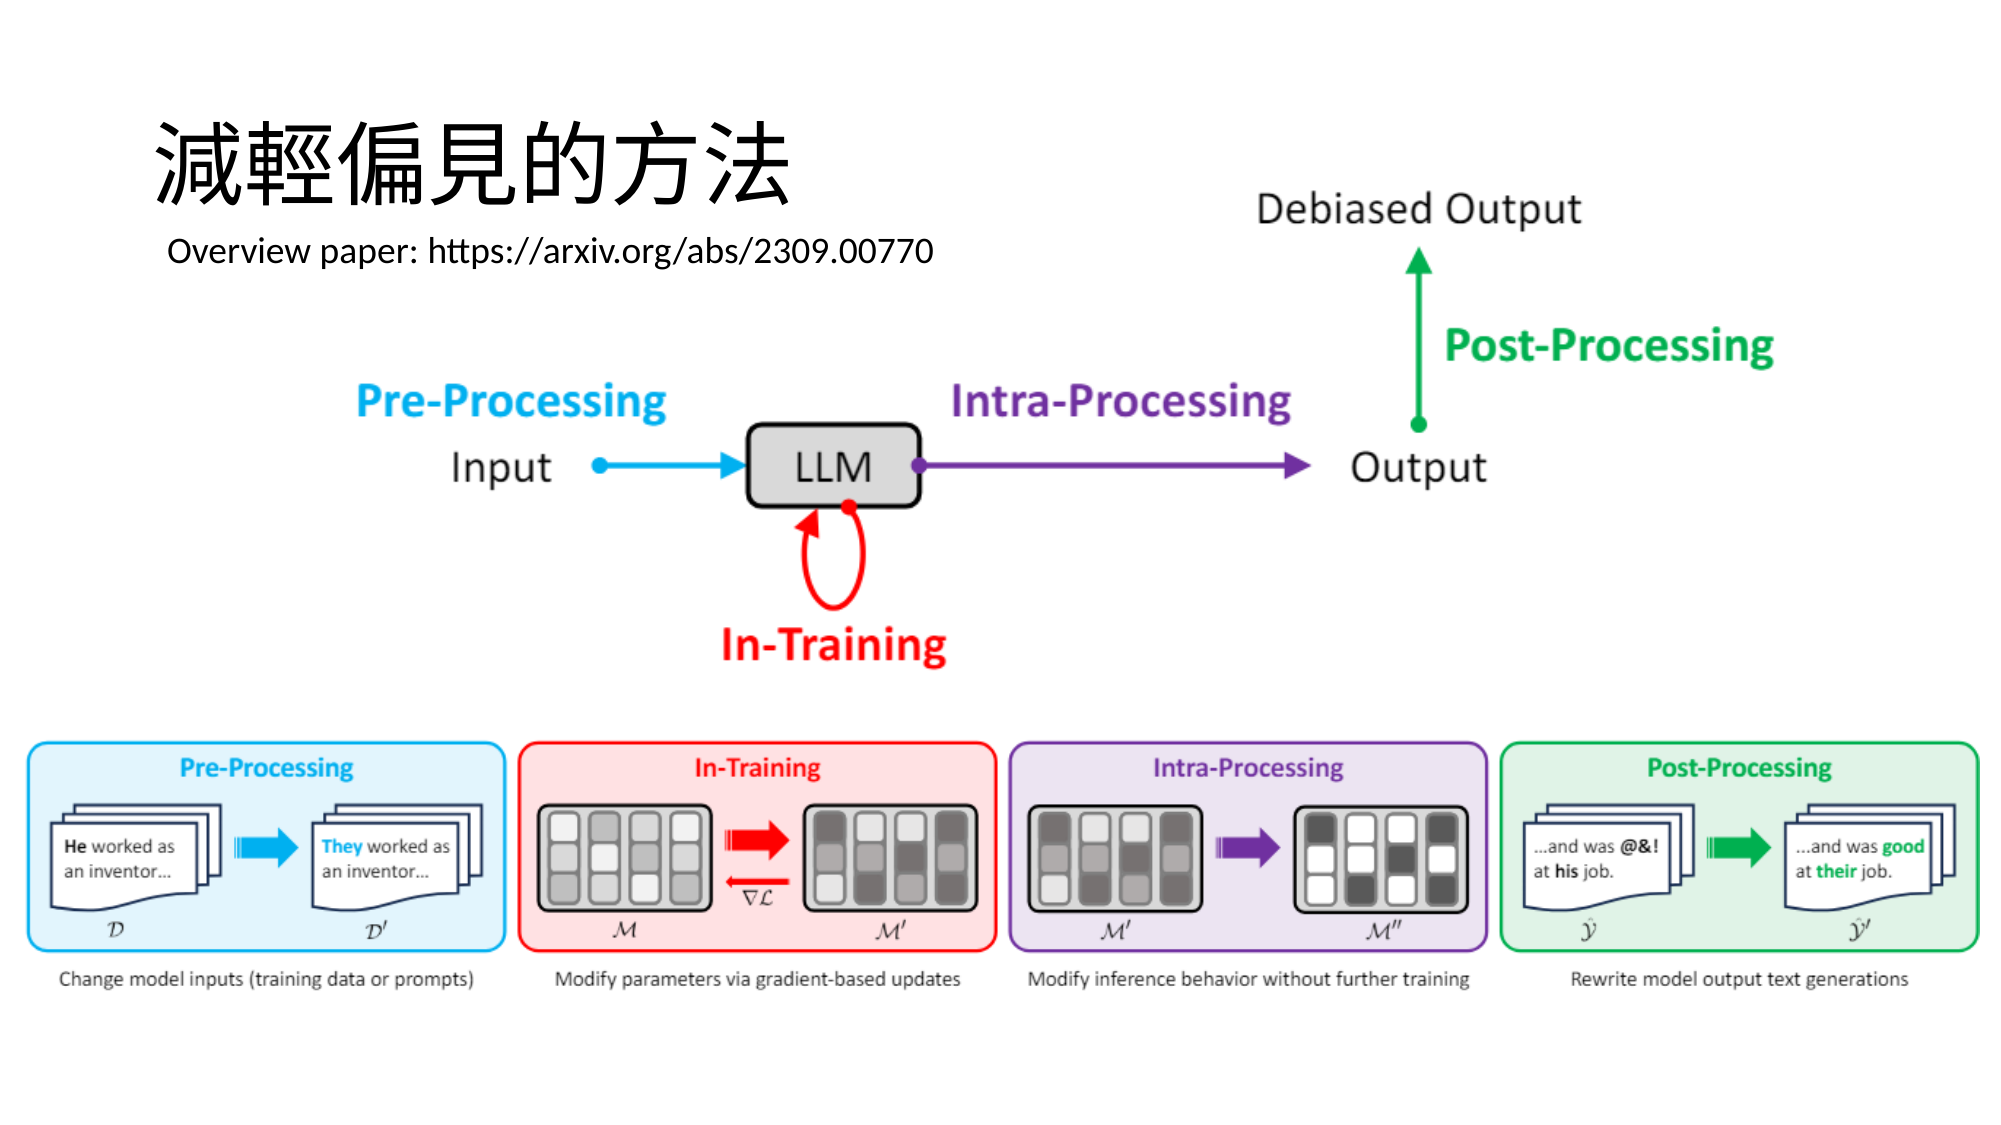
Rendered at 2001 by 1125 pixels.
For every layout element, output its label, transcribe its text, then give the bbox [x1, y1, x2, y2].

picture [20, 733, 1980, 1005]
picture [341, 168, 1784, 686]
text_box Overview paper: https://arxiv.org/abs/2309.00770 [152, 218, 341, 279]
title 減輕偏見的方法 [137, 59, 1863, 278]
